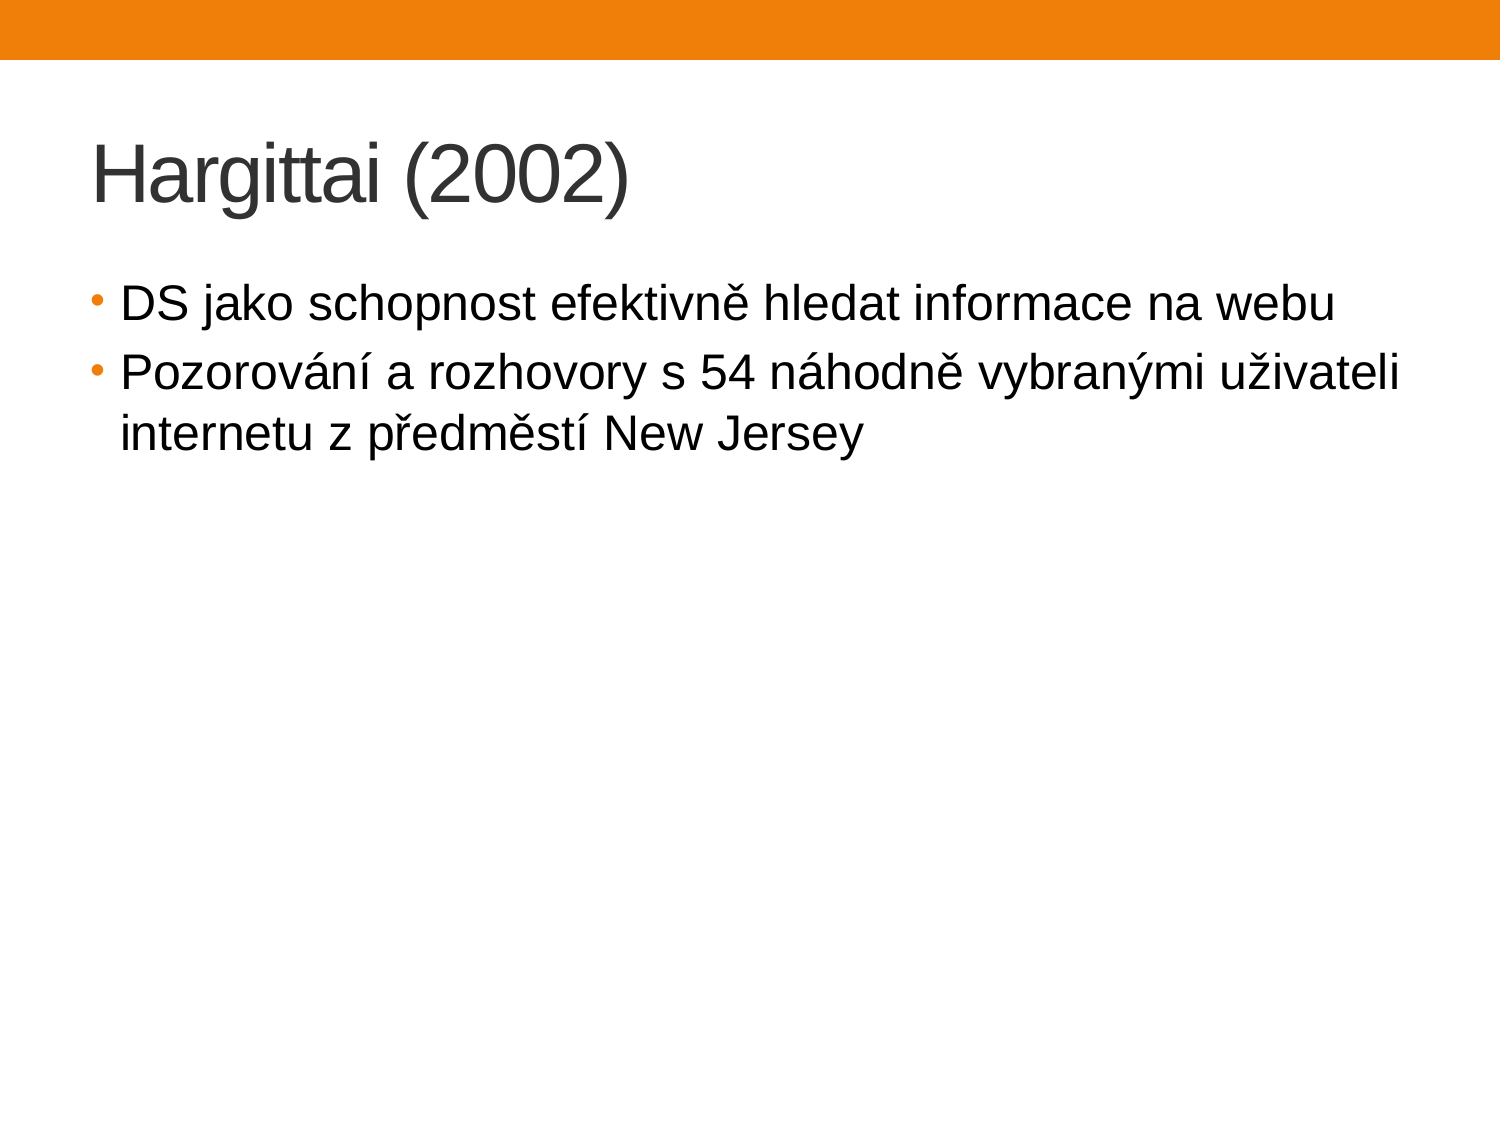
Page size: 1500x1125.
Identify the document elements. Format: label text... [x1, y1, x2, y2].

list DS jako schopnost efektivně hledat informace na webu Pozorování a rozhovory s 54 náhodně vybranými uživateli internetu z předměstí New Jersey [75, 262, 1425, 1063]
title Hargittai (2002) [75, 87, 1425, 250]
